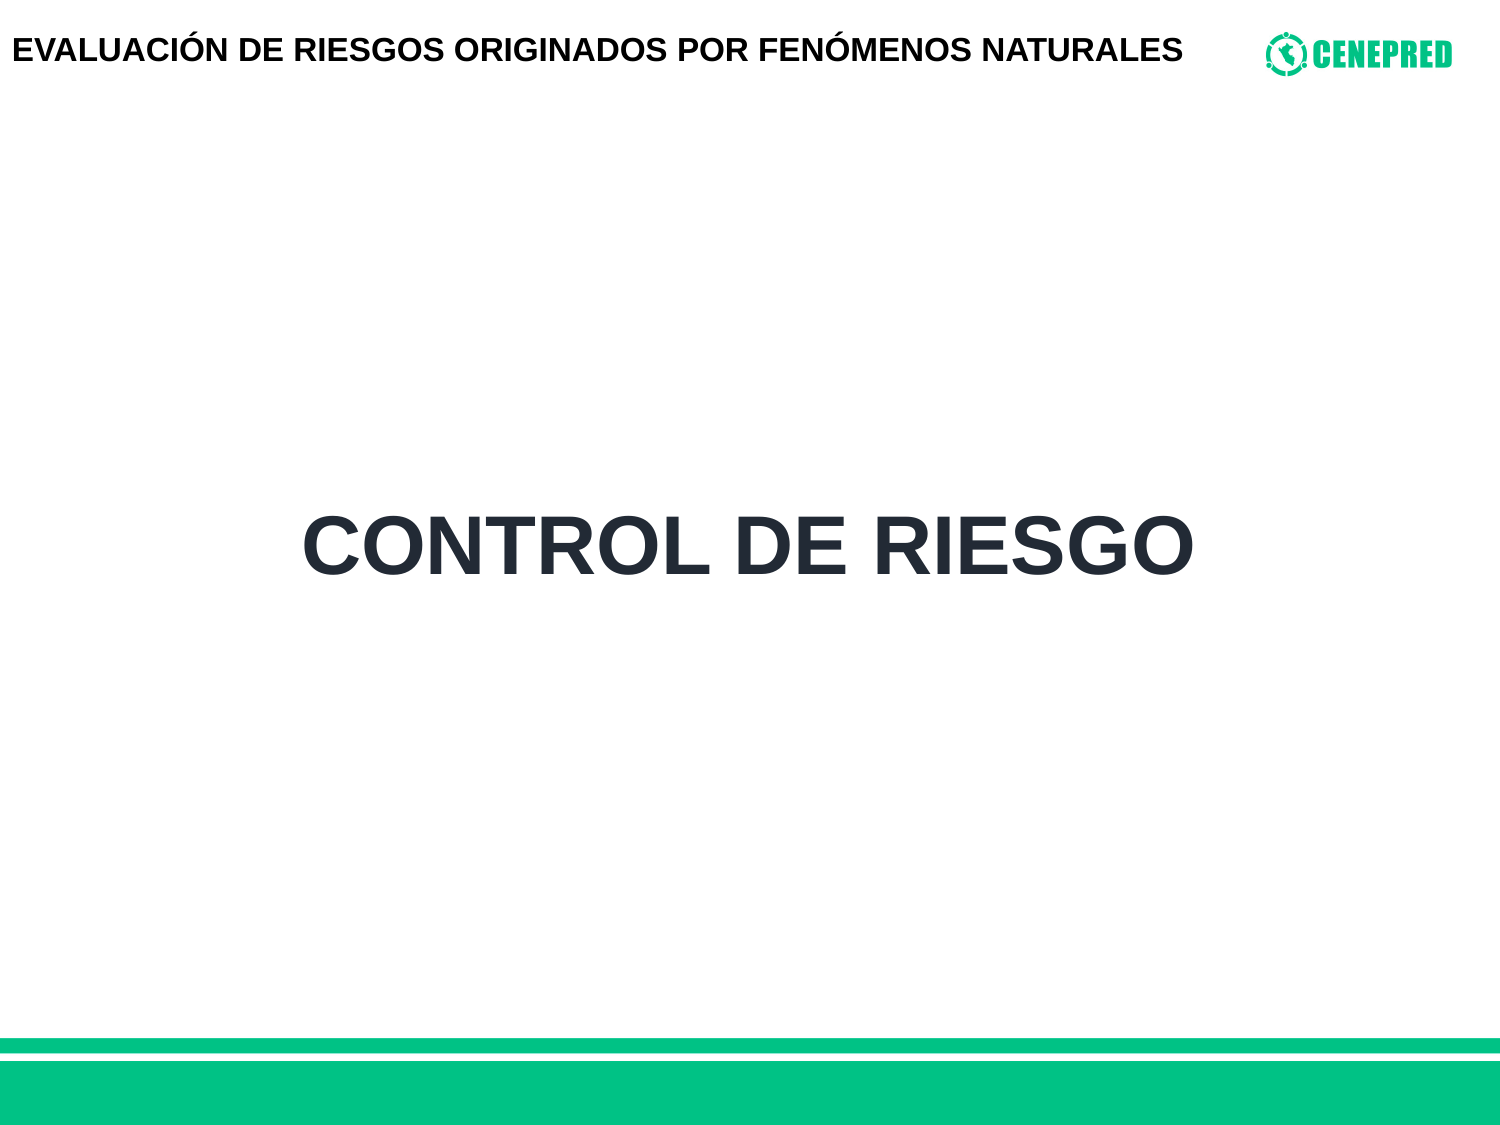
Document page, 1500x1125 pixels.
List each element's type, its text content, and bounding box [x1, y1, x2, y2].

title CONTROL DE RIESGO [111, 448, 1387, 647]
text_box EVALUACIÓN DE RIESGOS ORIGINADOS POR FENÓMENOS NATURALES [0, 0, 1211, 97]
picture [0, 0, 1500, 1125]
